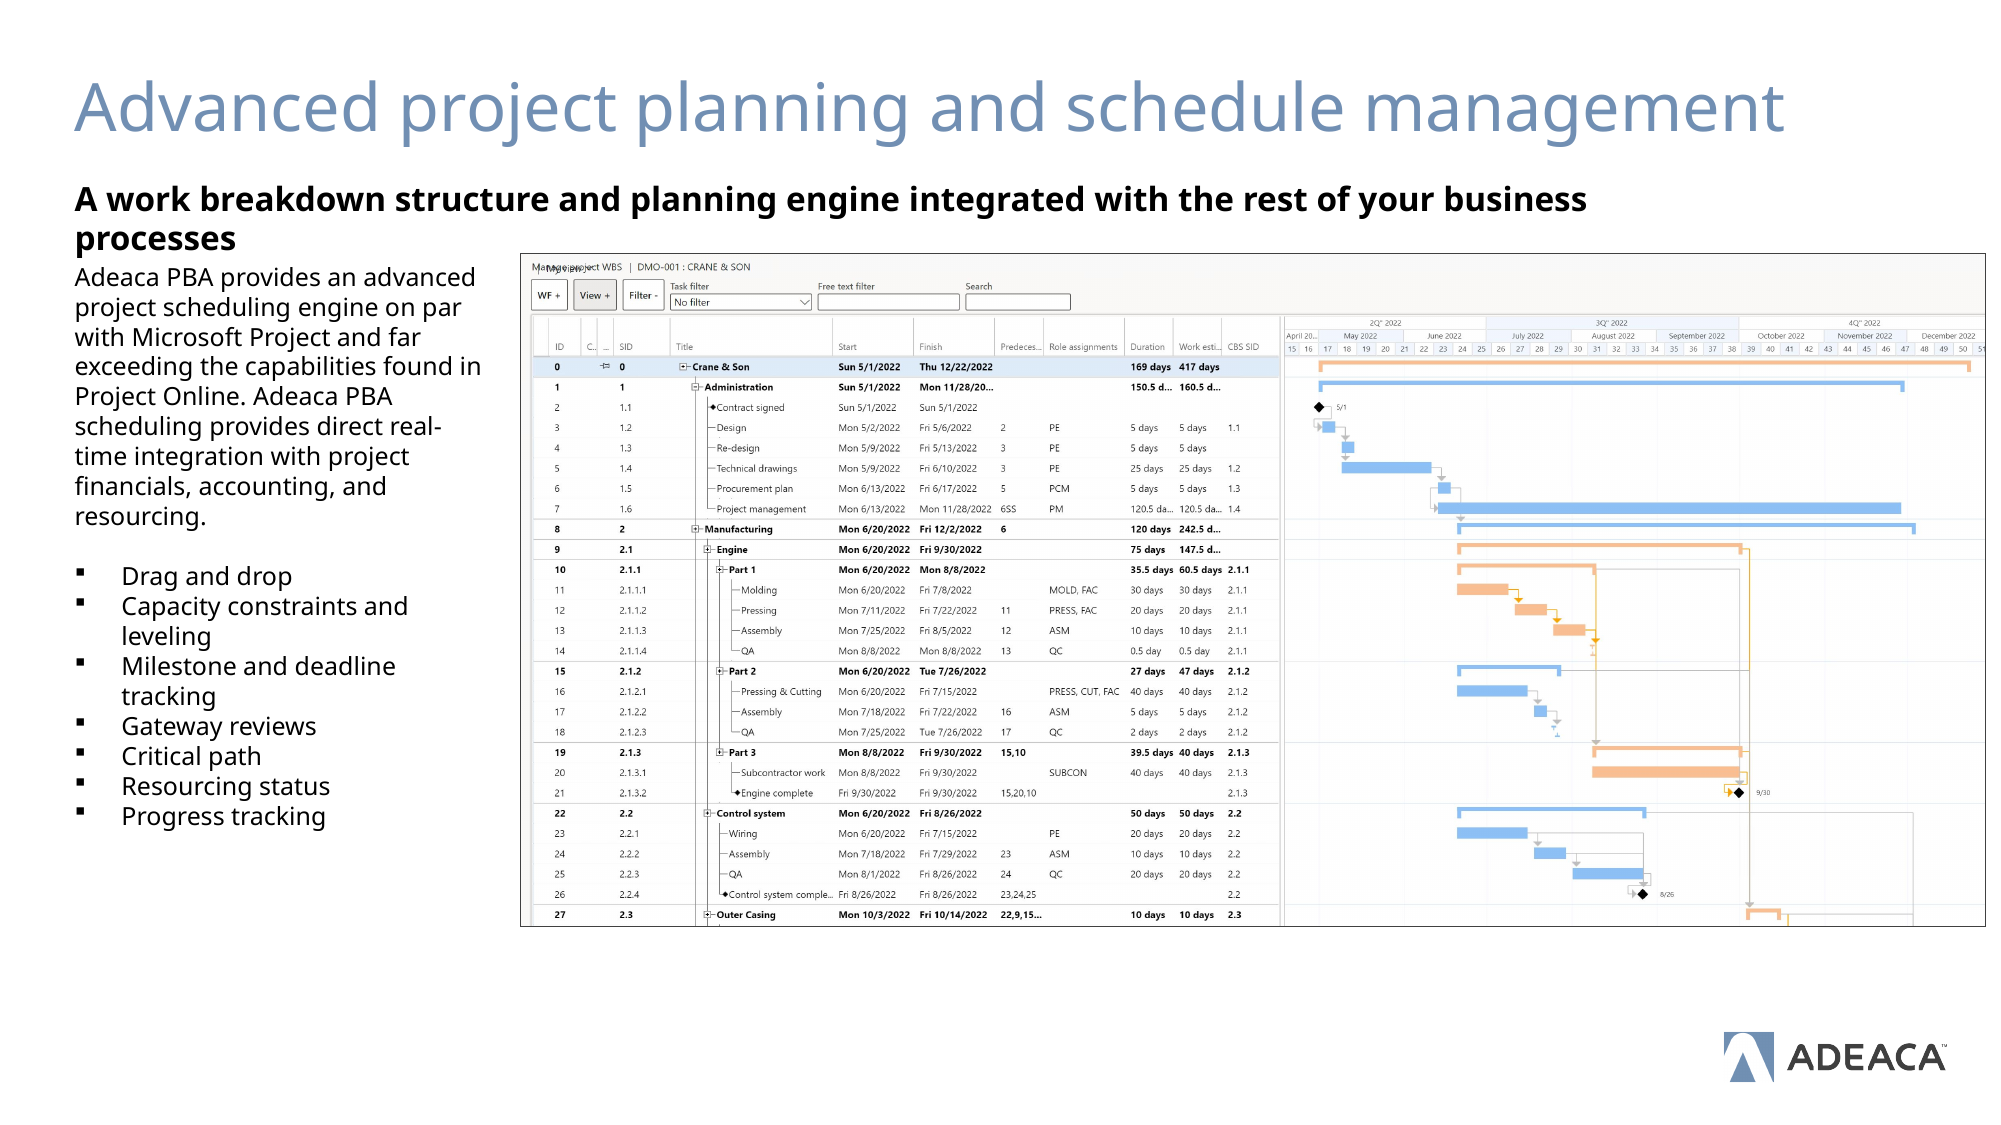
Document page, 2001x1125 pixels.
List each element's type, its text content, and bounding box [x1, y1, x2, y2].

picture [1722, 1030, 1947, 1084]
picture [520, 253, 1986, 927]
title Advanced project planning and schedule management [59, 66, 1861, 253]
text_box A work breakdown structure and planning engine integrated with the rest of your business processes [59, 170, 1629, 265]
text_box Adeaca PBA provides an advanced project scheduling engine on par with Microsoft Project and far exceeding the capabilities found in Project Online. Adeaca PBA scheduling provides direct real-time integration with project financials, accounting, and resourcing. Drag and drop Capacity constraints and leveling Milestone and deadline tracking Gateway reviews Critical path Resourcing status Progress tracking [59, 265, 506, 838]
